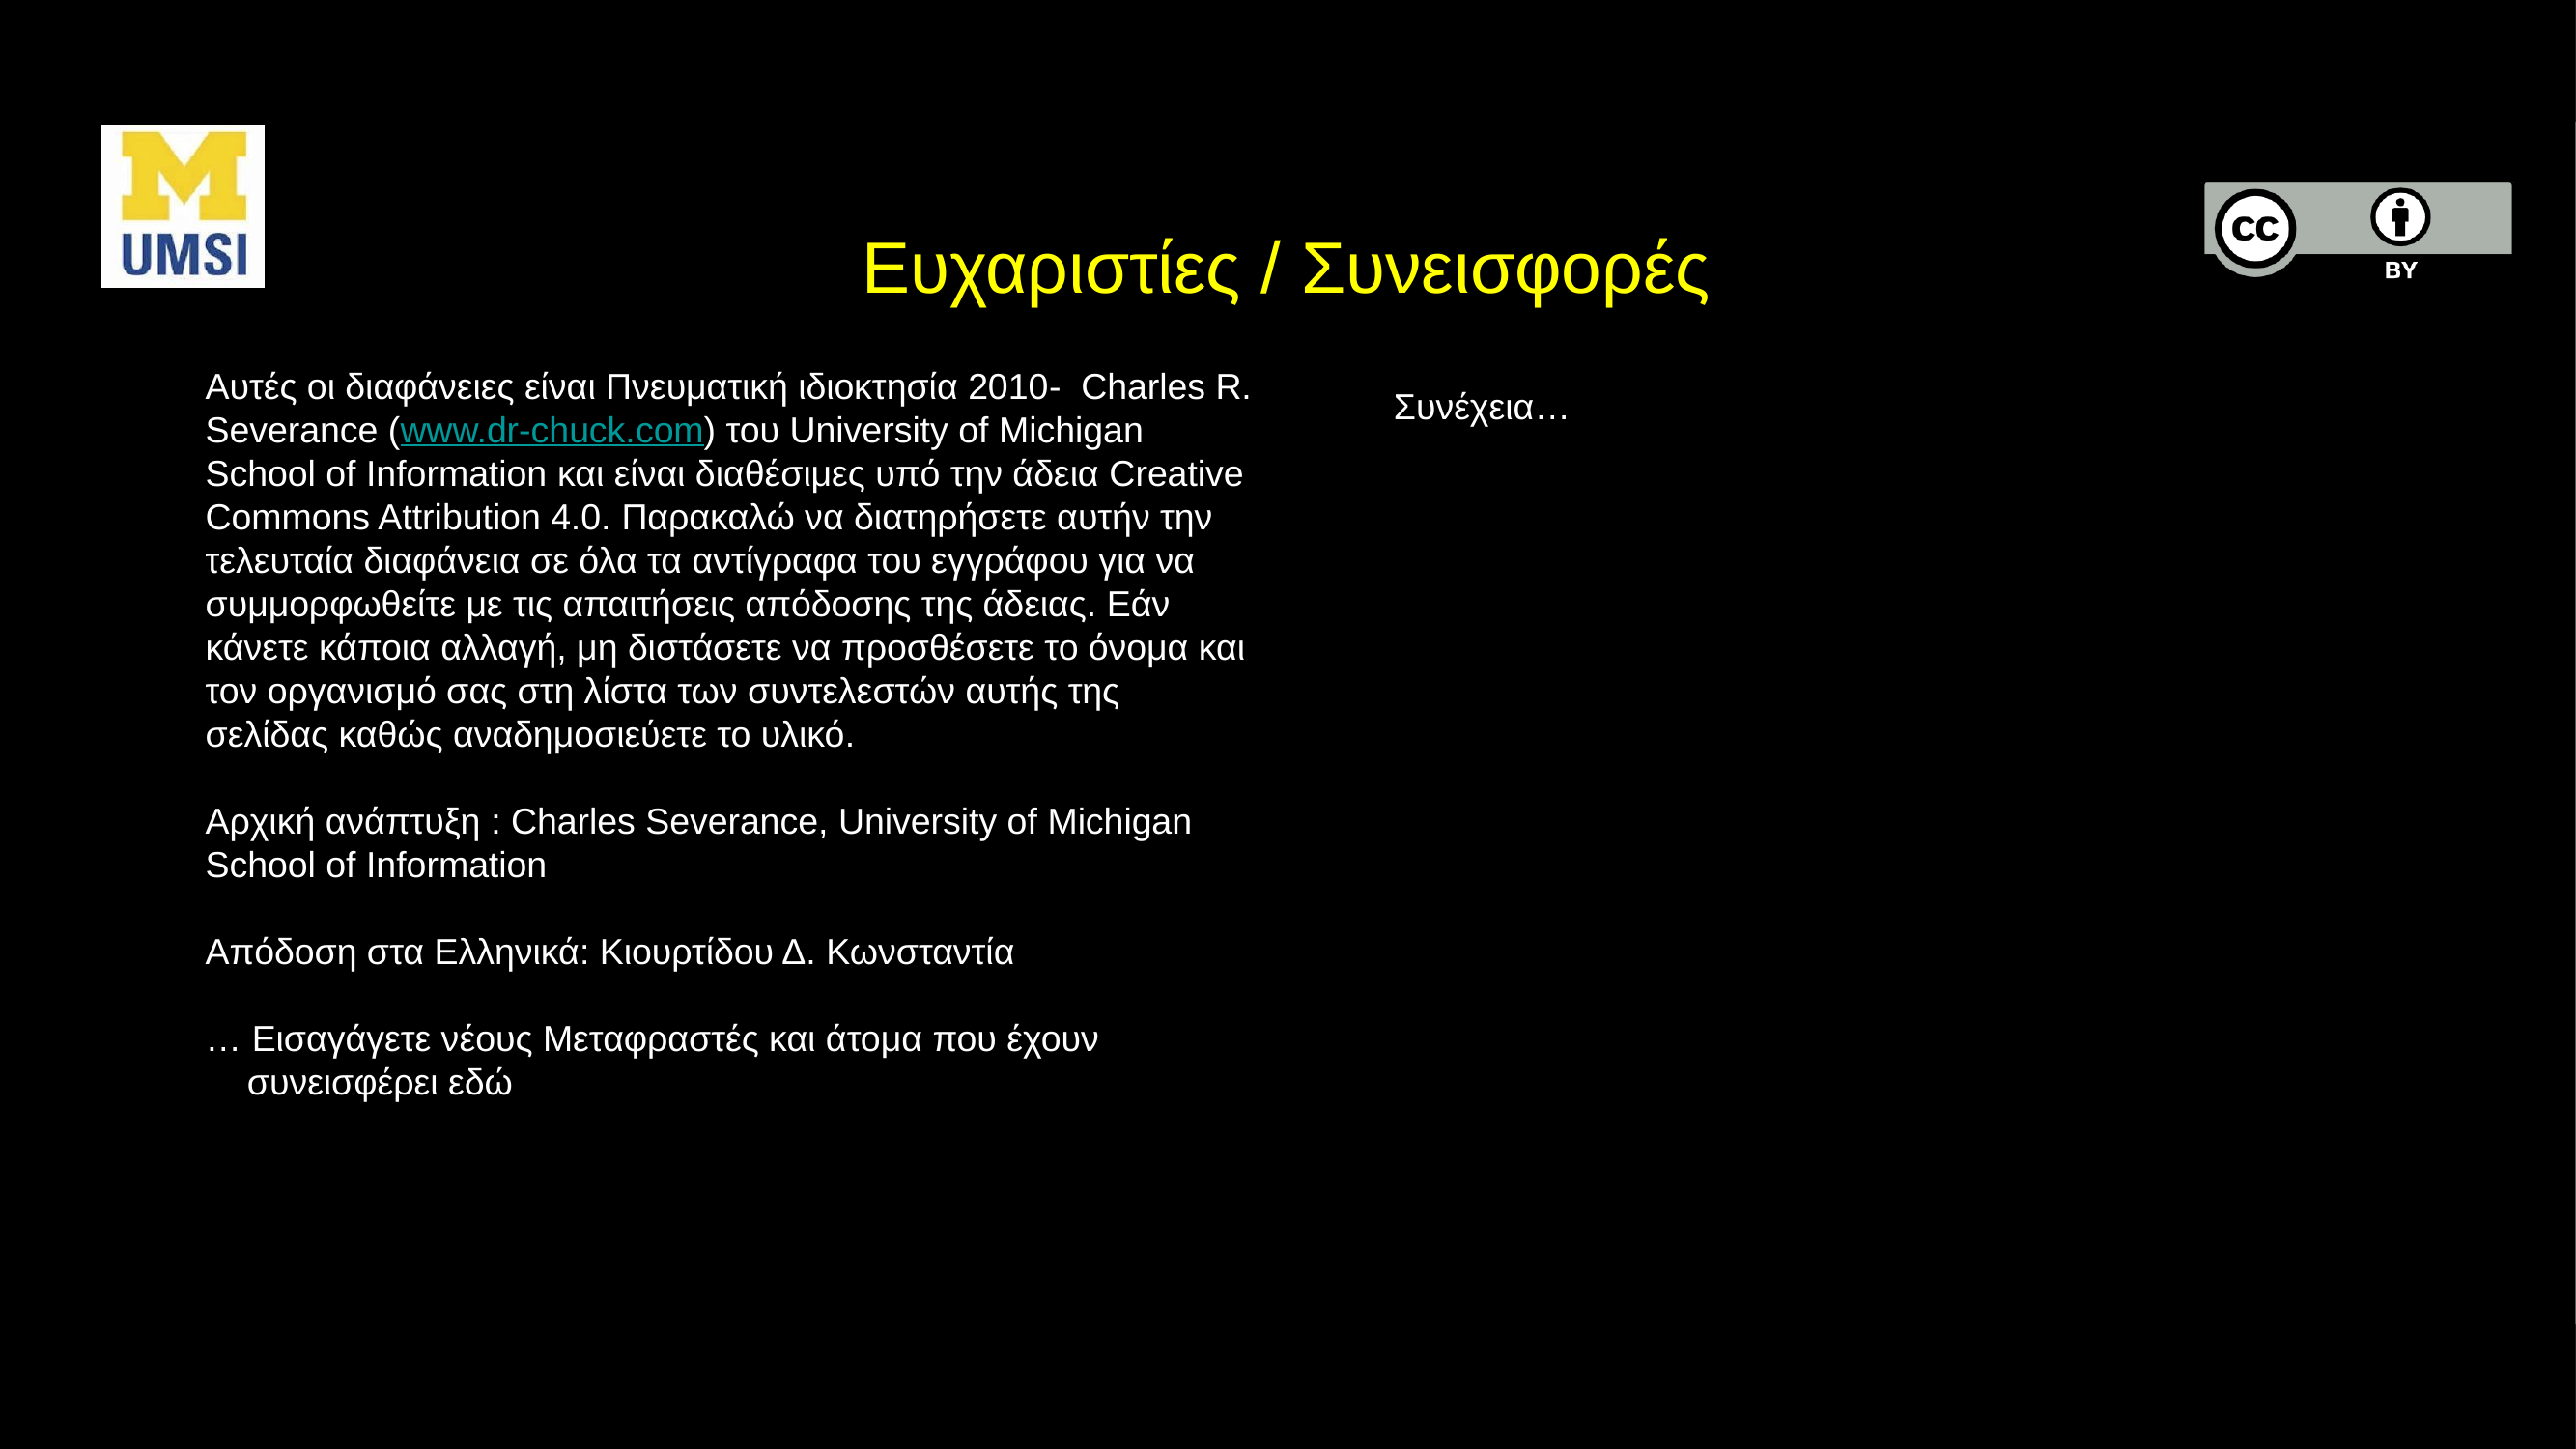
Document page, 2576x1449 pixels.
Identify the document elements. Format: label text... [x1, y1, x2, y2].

picture [2201, 179, 2514, 286]
title Ευχαριστίες / Συνεισφορές [183, 125, 2391, 403]
text_box Αυτές οι διαφάνειες είναι Πνευματική ιδιοκτησία 2010- Charles R. Severance (www.dr-chuck.com) του University of Michigan School of Information και είναι διαθέσιμες υπό την άδεια Creative Commons Attribution 4.0. Παρακαλώ να διατηρήσετε αυτήν την τελευταία διαφάνεια σε όλα τα αντίγραφα του εγγράφου για να συμμορφωθείτε με τις απαιτήσεις απόδοσης της άδειας. Εάν κάνετε κάποια αλλαγή, μη διστάσετε να προσθέσετε το όνομα και τον οργανισμό σας στη λίστα των συντελεστών αυτής της σελίδας καθώς αναδημοσιεύετε το υλικό. Αρχική ανάπτυξη : Charles Severance, University of Michigan School of Information Απόδοση στα Ελληνικά: Κιουρτίδου Δ. Κωνσταντία … Εισαγάγετε νέους Μεταφραστές και άτομα που έχουν συνεισφέρει εδώ [190, 348, 1268, 1286]
text_box Συνέχεια… [1378, 369, 2456, 1286]
picture [101, 125, 265, 288]
